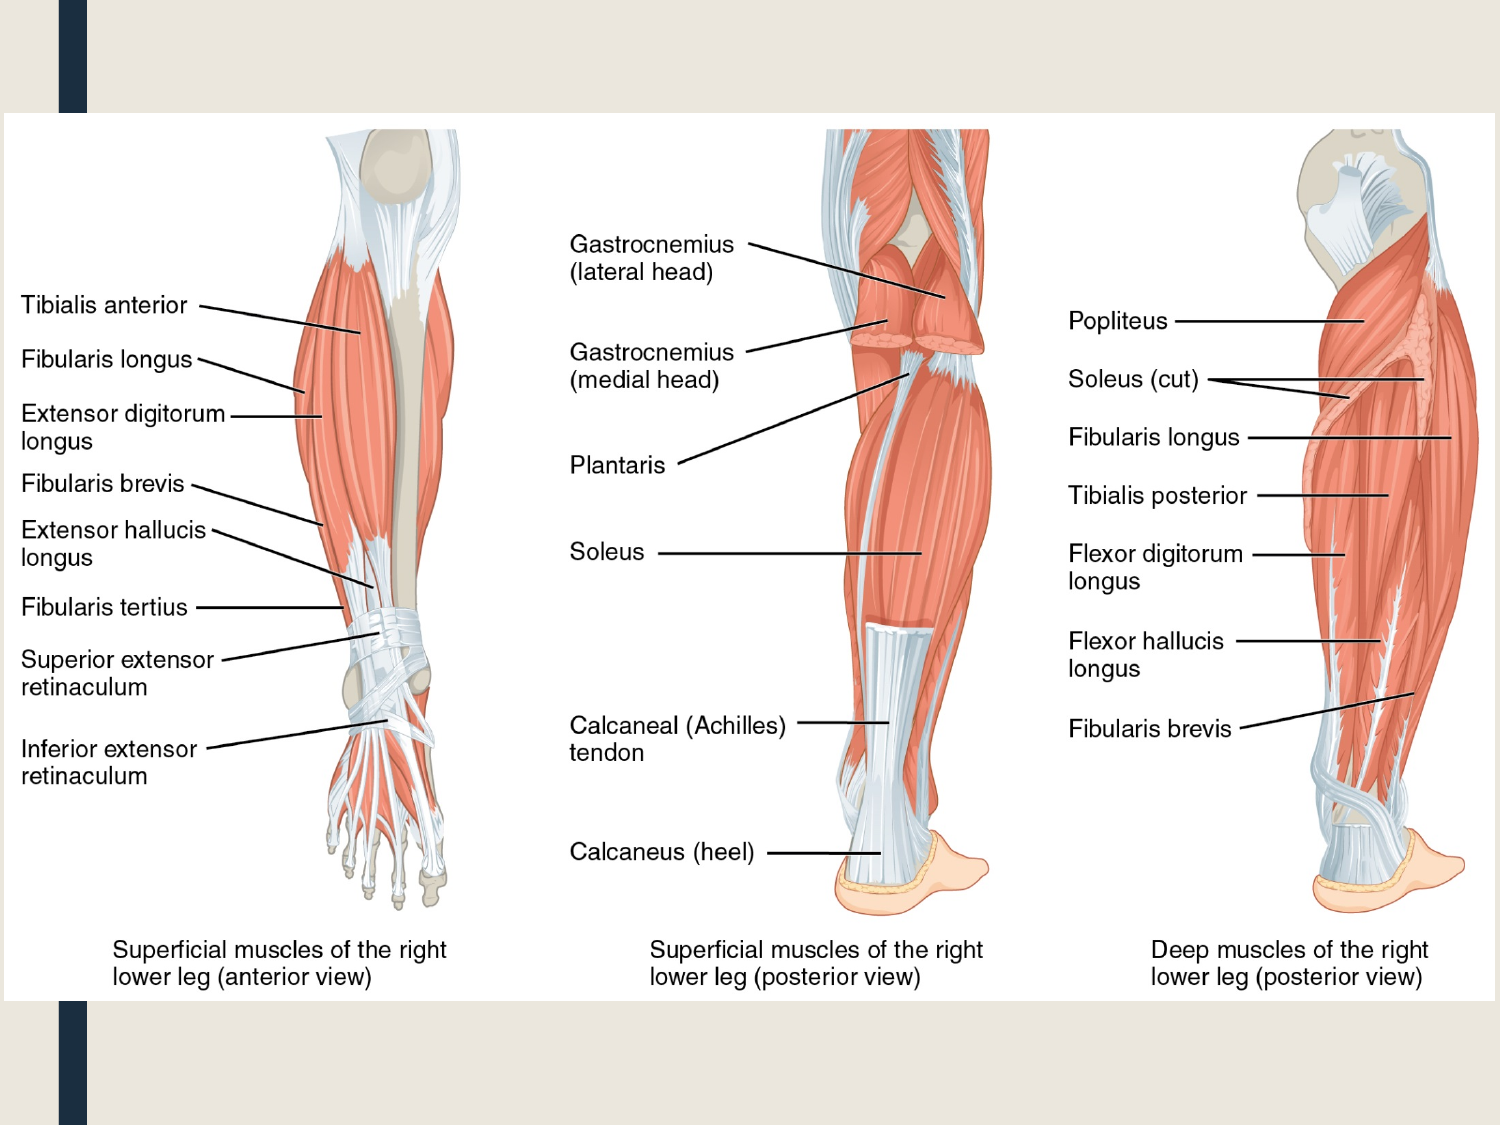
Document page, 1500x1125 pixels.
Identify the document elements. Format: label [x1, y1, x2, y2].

picture [4, 113, 1495, 1001]
